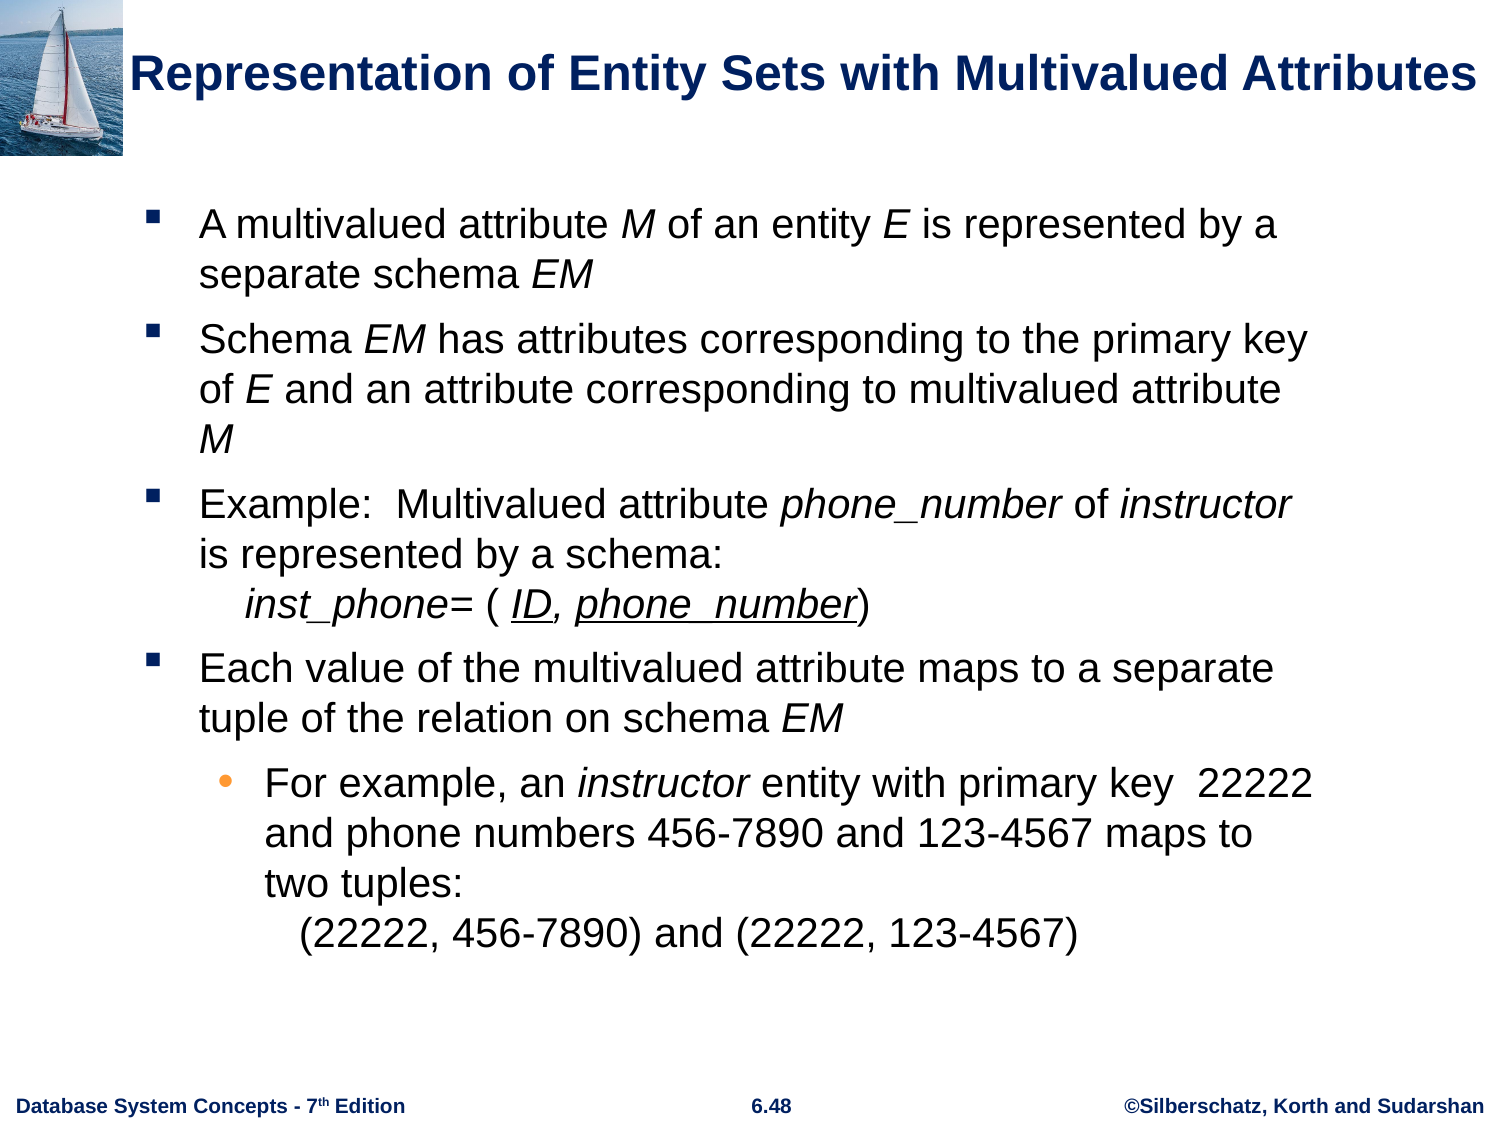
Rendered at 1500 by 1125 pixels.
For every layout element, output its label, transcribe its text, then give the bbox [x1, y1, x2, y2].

picture [0, 0, 123, 156]
list A multivalued attribute M of an entity E is represented by a separate schema EM Schema EM has attributes corresponding to the primary key of E and an attribute corresponding to multivalued attribute M Example: Multivalued attribute phone_number of instructor is represented by a schema: inst_phone= ( ID, phone_number) Each value of the multivalued attribute maps to a separate tuple of the relation on schema EM For example, an instructor entity with primary key 22222 and phone numbers 456-7890 and 123-4567 maps to two tuples: (22222, 456-7890) and (22222, 123-4567) [127, 189, 1335, 1037]
title Representation of Entity Sets with Multivalued Attributes [103, 7, 1500, 108]
